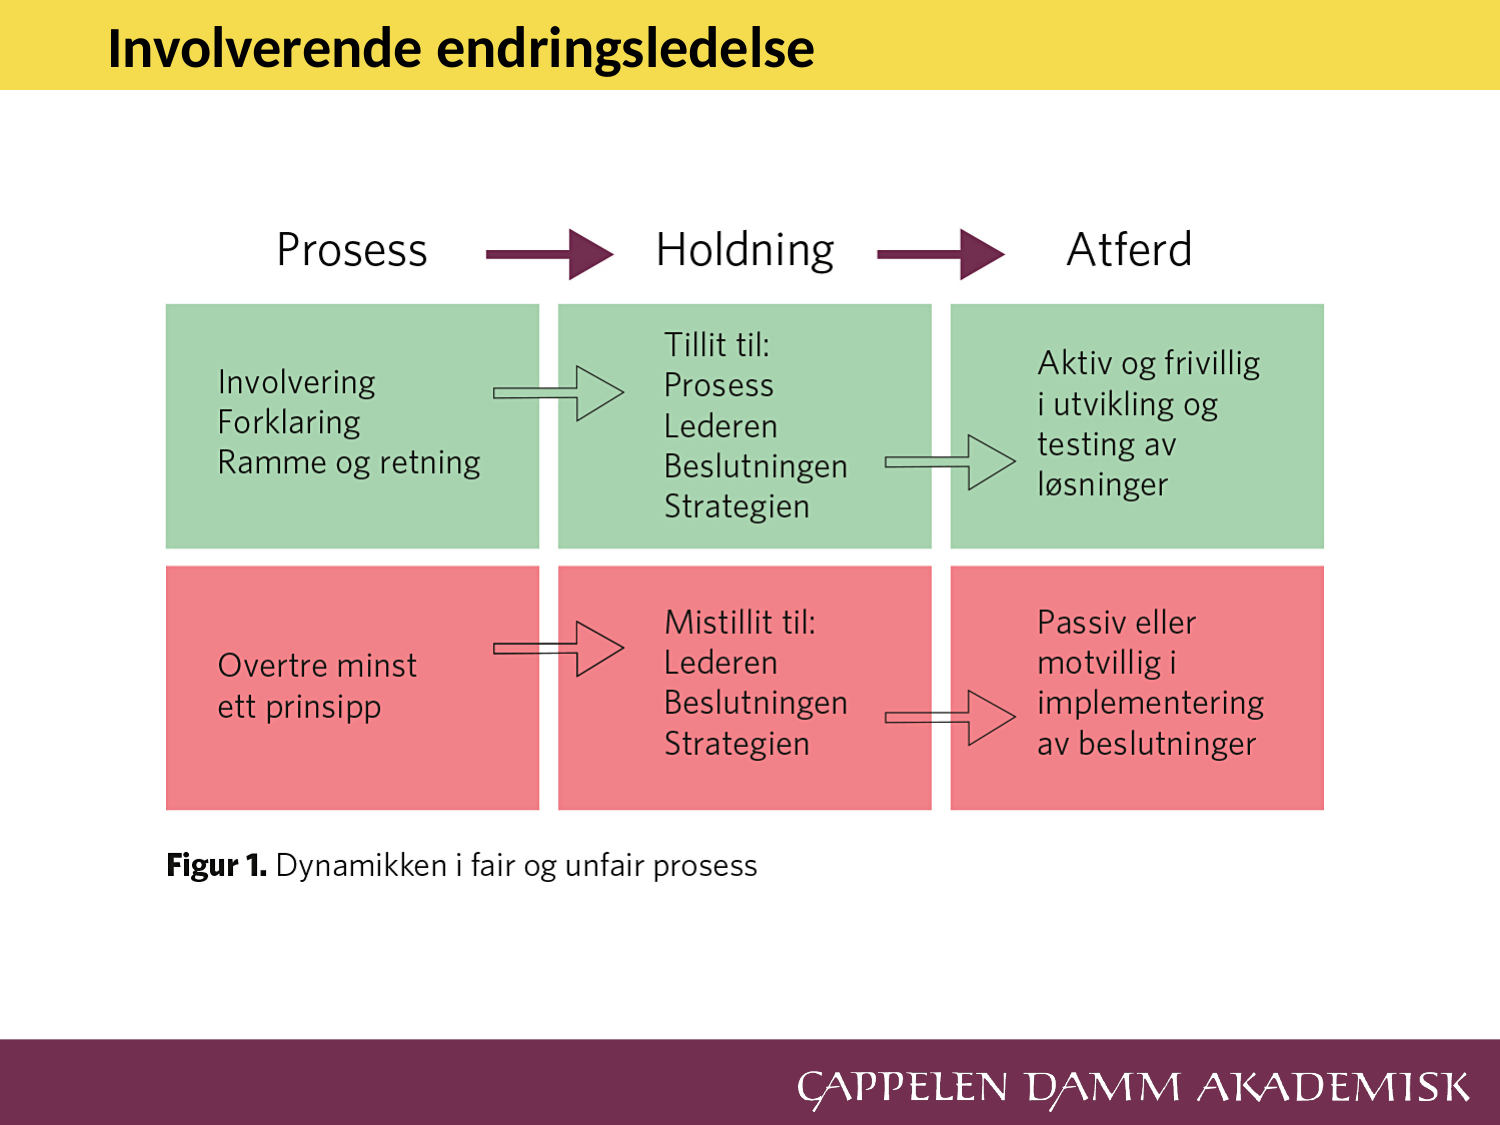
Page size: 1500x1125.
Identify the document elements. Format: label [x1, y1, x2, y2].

picture [150, 190, 1350, 904]
picture [797, 1070, 1471, 1113]
